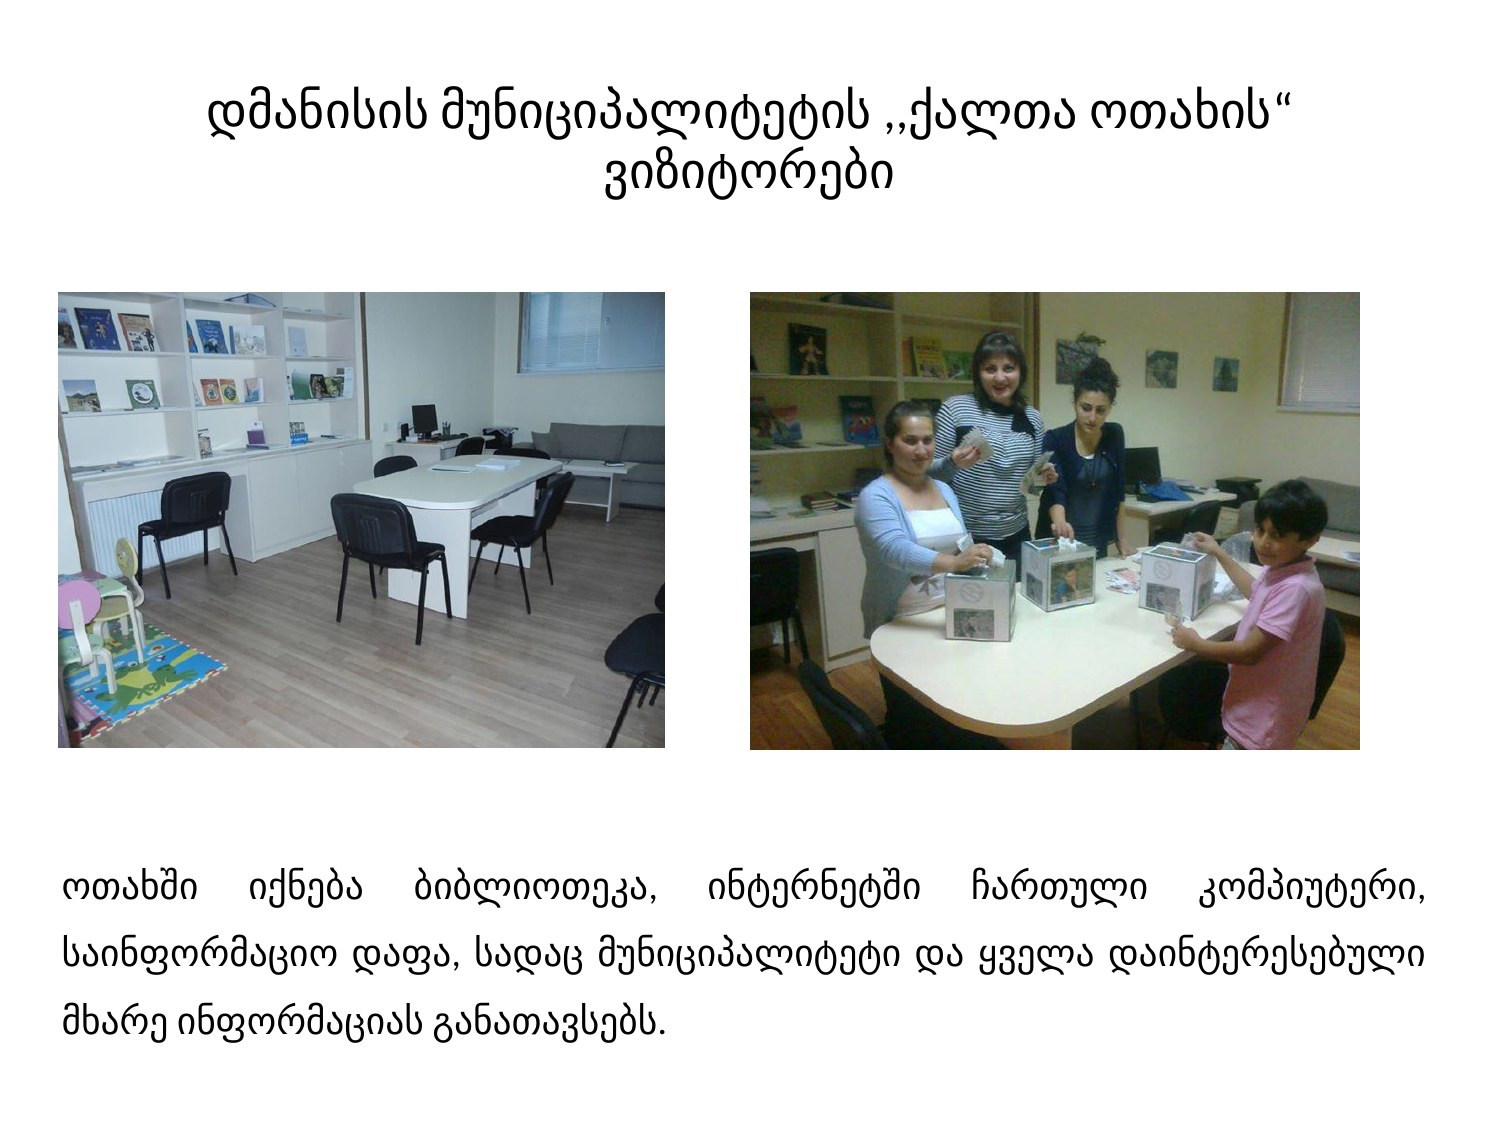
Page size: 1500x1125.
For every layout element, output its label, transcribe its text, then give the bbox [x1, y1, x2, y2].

text_box ოთახში იქნება ბიბლიოთეკა, ინტერნეტში ჩართული კომპიუტერი, საინფორმაციო დაფა, სადაც მუნიციპალიტეტი და ყველა დაინტერესებული მხარე ინფორმაციას განათავსებს. [46, 832, 1442, 1050]
picture [58, 292, 665, 748]
title დმანისის მუნიციპალიტეტის ,,ქალთა ოთახის“ ვიზიტორები [75, 45, 1425, 233]
picture [749, 292, 1360, 751]
